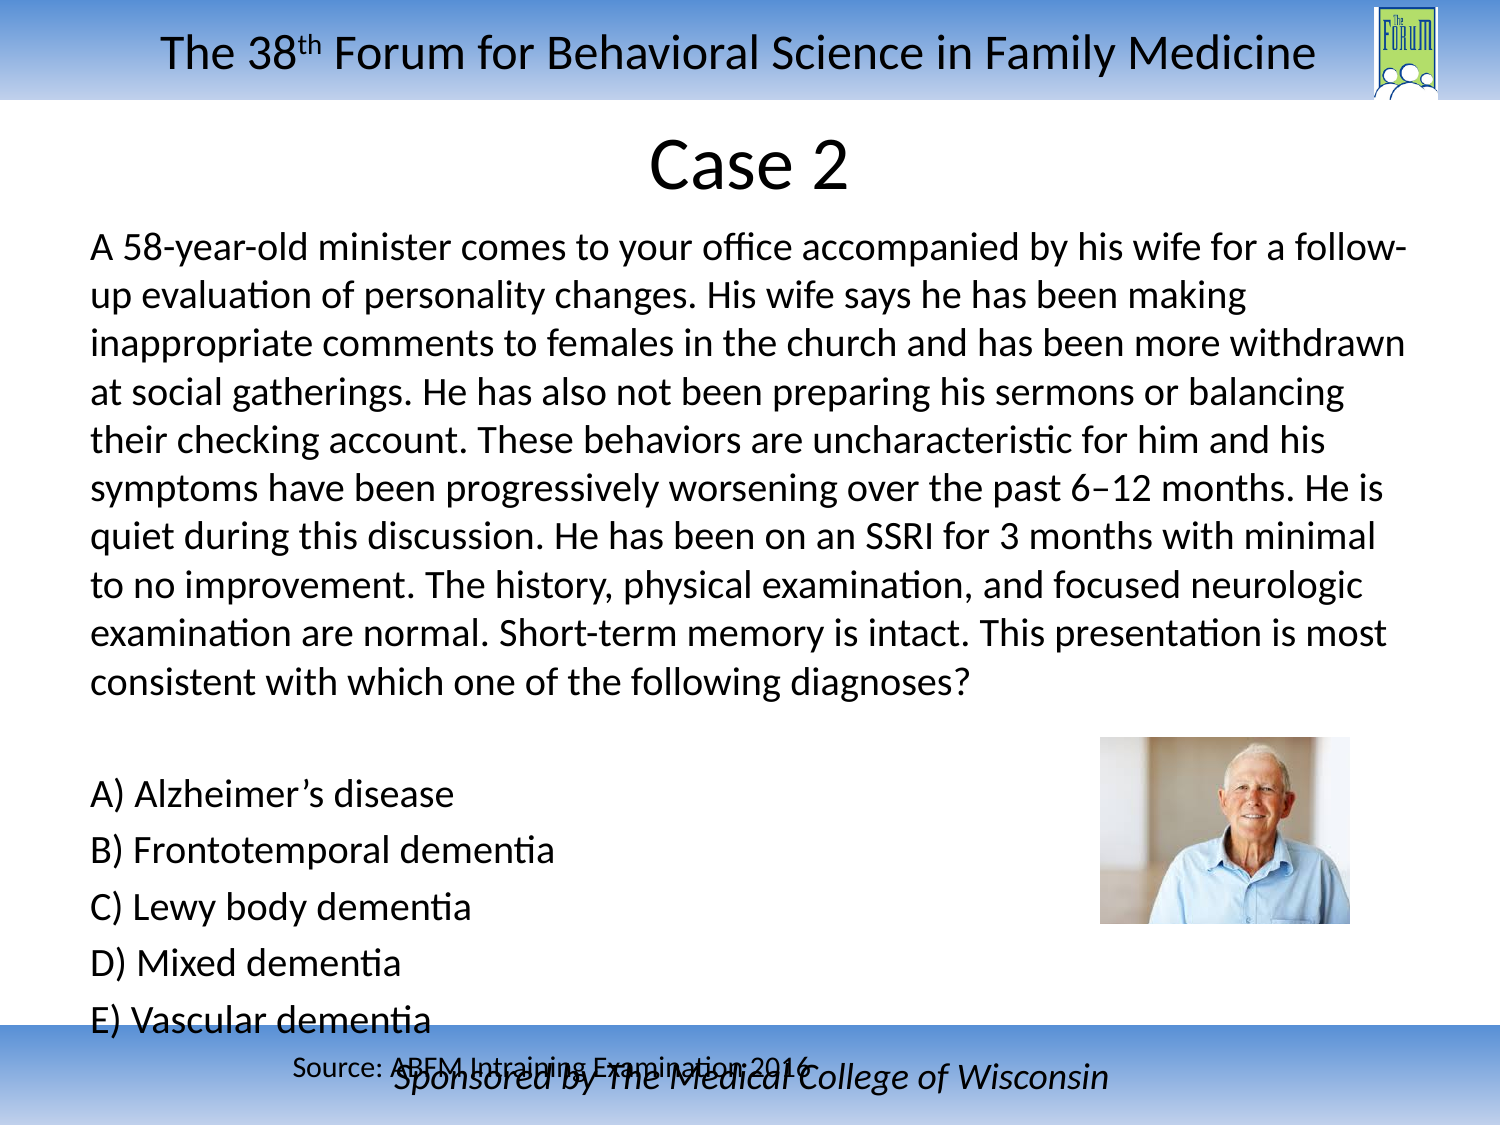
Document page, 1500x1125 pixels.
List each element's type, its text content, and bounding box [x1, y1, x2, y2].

list A 58-year-old minister comes to your office accompanied by his wife for a follow-up evaluation of personality changes. His wife says he has been making inappropriate comments to females in the church and has been more withdrawn at social gatherings. He has also not been preparing his sermons or balancing their checking account. These behaviors are uncharacteristic for him and his symptoms have been progressively worsening over the past 6–12 months. He is quiet during this discussion. He has been on an SSRI for 3 months with minimal to no improvement. The history, physical examination, and focused neurologic examination are normal. Short-term memory is intact. This presentation is most consistent with which one of the following diagnoses? A) Alzheimer’s disease B) Frontotemporal dementia C) Lewy body dementia D) Mixed dementia E) Vascular dementia Source: ABFM Intraining Examination 2016 [75, 212, 1425, 1125]
title Case 2 [120, 105, 1380, 212]
picture [1099, 737, 1351, 925]
picture [1374, 7, 1438, 100]
